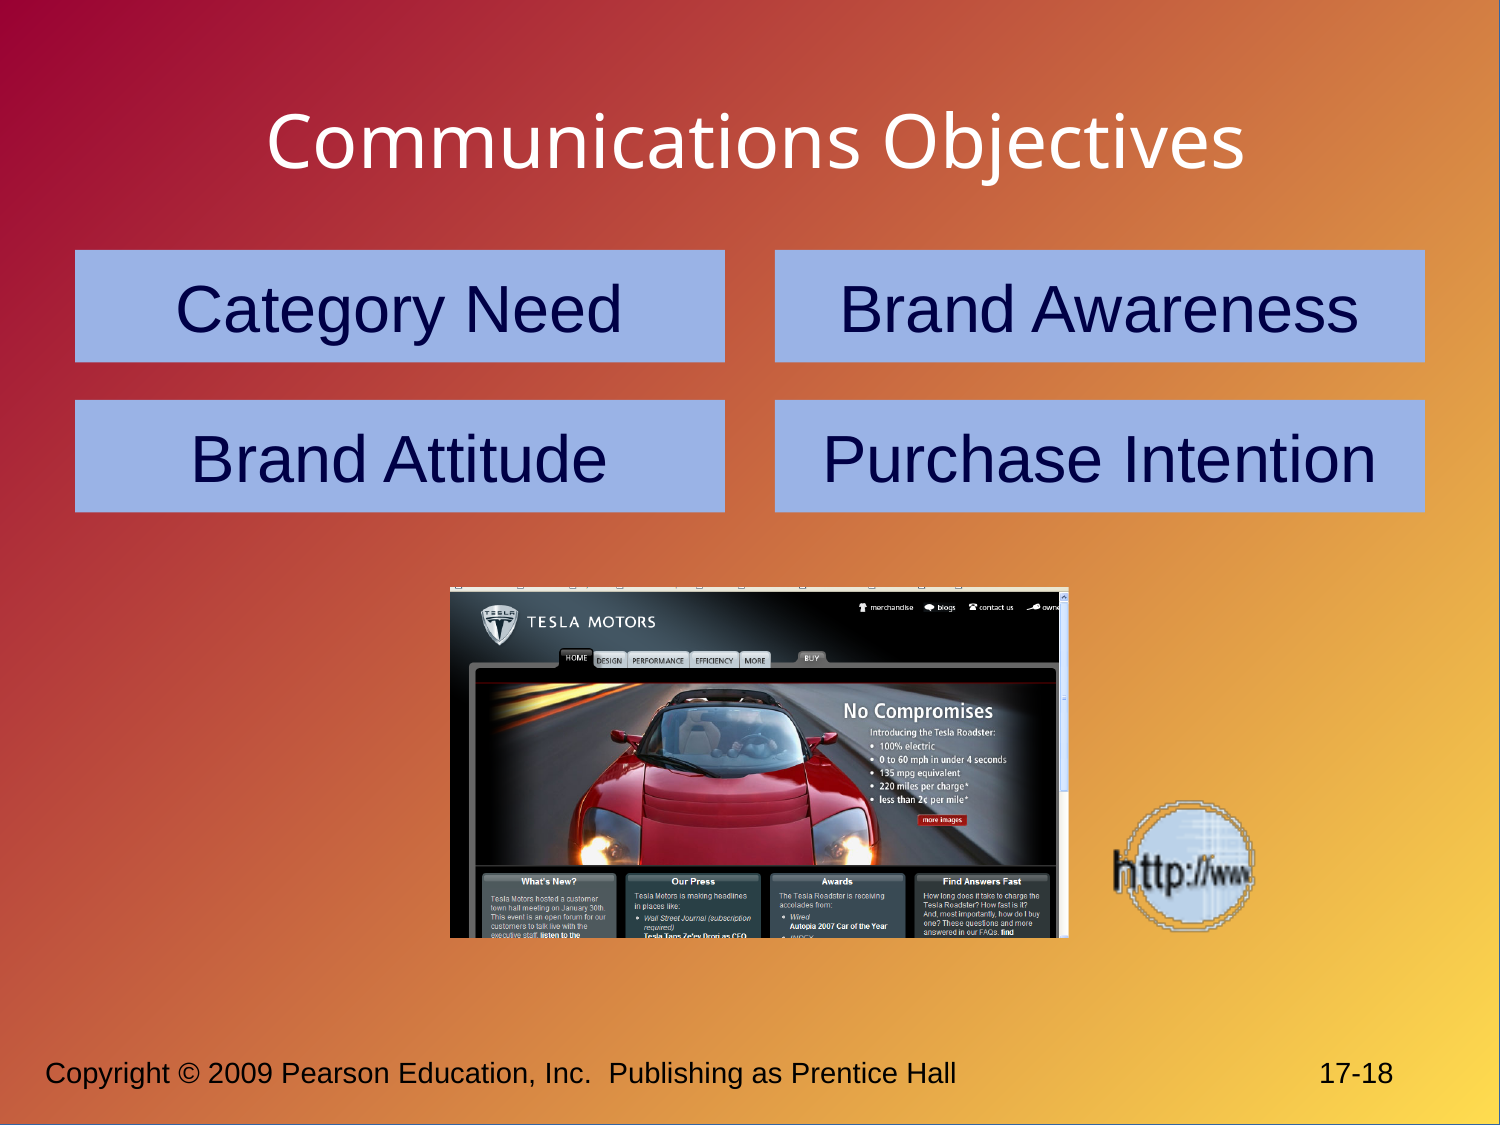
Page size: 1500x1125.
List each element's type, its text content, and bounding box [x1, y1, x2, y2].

picture [1112, 799, 1259, 935]
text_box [74, 399, 726, 513]
picture [449, 587, 1069, 938]
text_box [774, 249, 1426, 363]
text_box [774, 399, 1426, 513]
text_box Copyright © 2009 Pearson Education, Inc. Publishing as Prentice Hall 17-18 [37, 1046, 1450, 1097]
title Communications Objectives [124, 44, 1388, 234]
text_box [74, 249, 726, 363]
